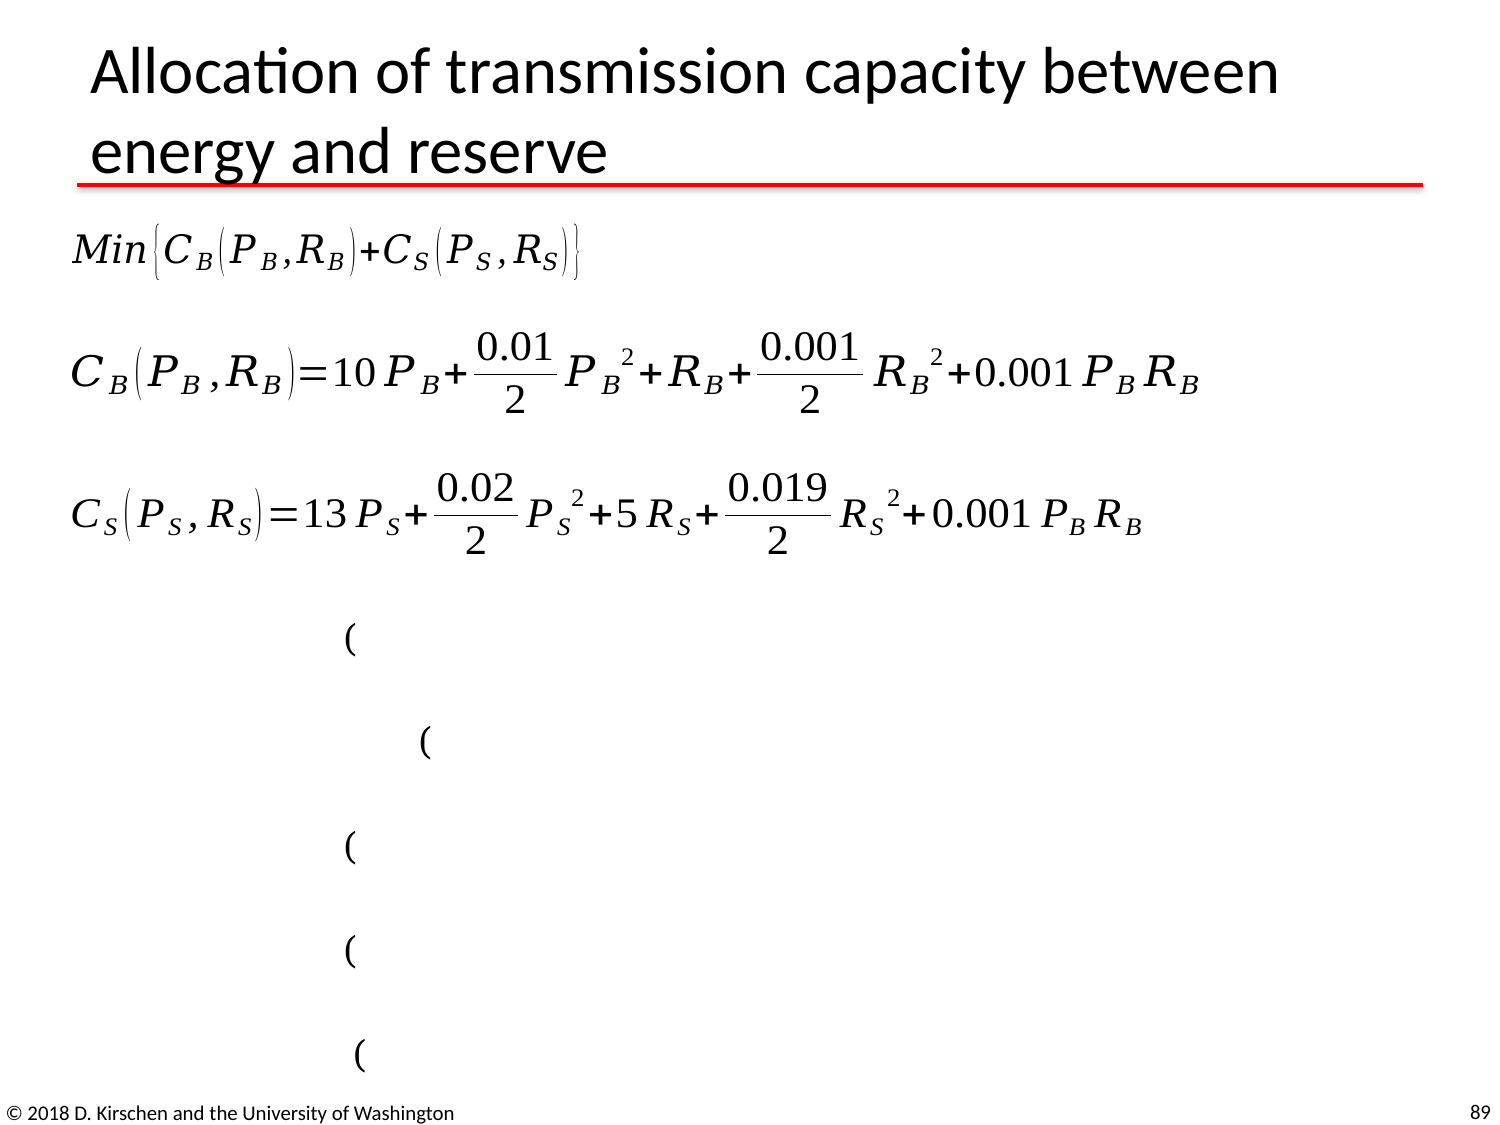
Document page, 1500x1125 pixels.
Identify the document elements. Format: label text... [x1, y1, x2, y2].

title Allocation of transmission capacity between energy and reserve [75, 19, 1425, 195]
slide_number 89 [1156, 1081, 1500, 1125]
slide_number © 2018 D. Kirschen and the University of Washington [0, 1082, 573, 1125]
